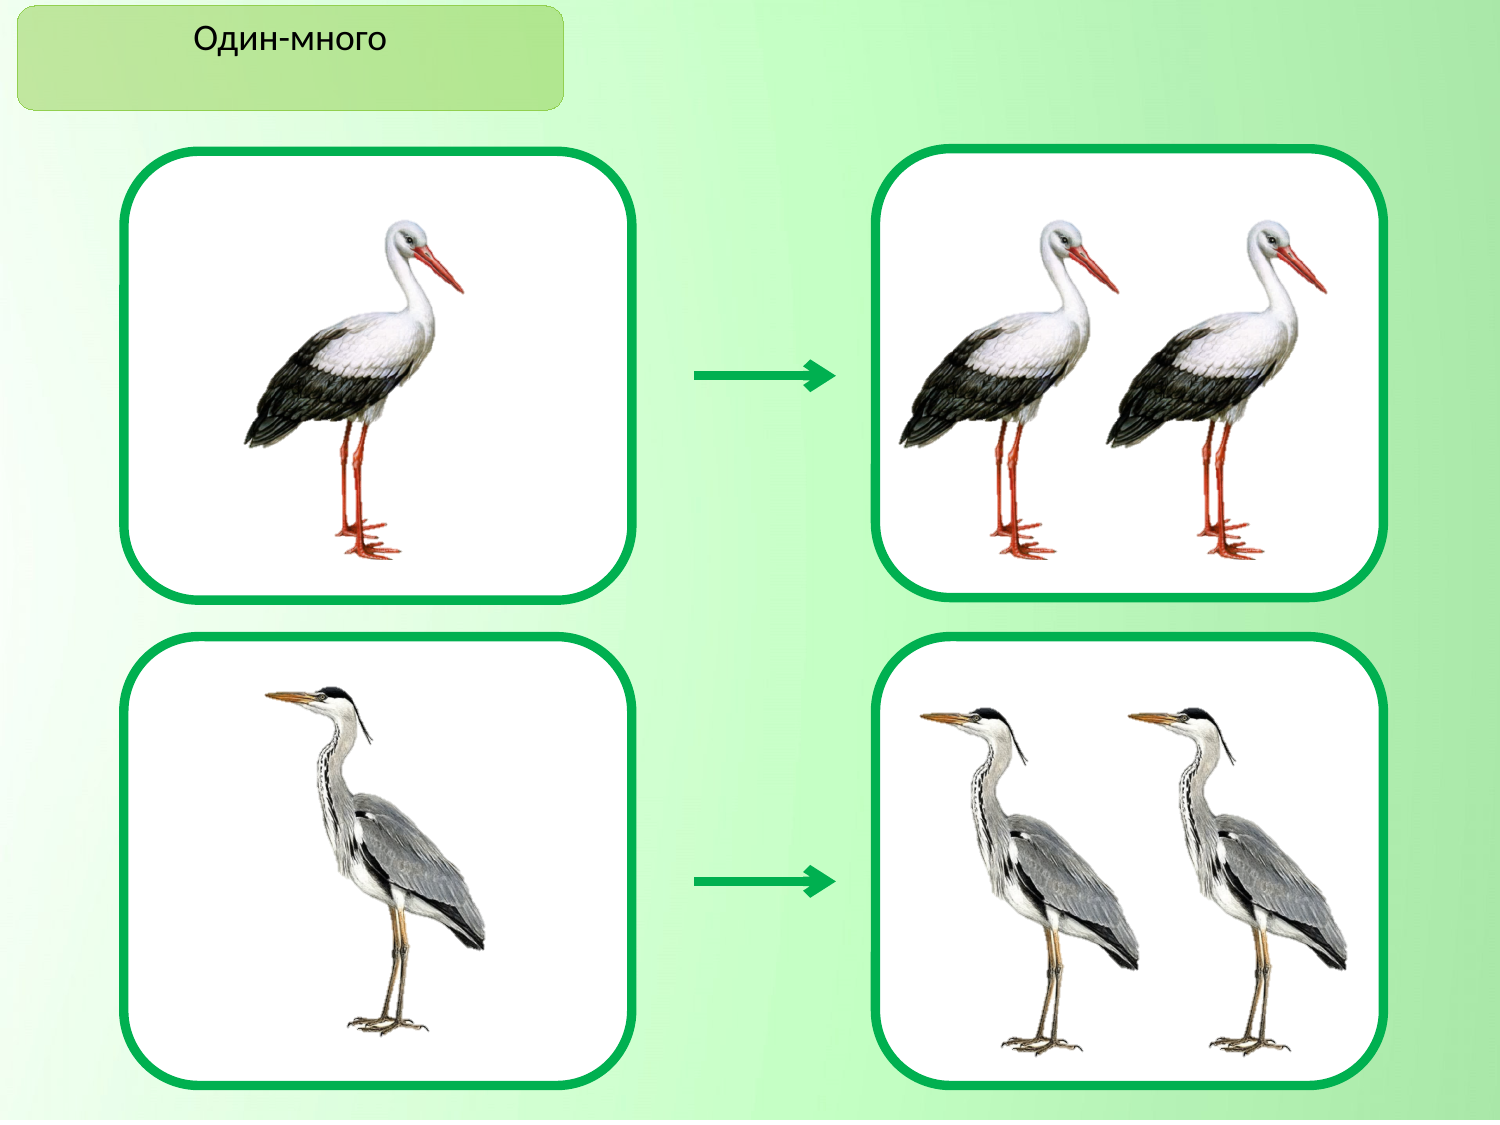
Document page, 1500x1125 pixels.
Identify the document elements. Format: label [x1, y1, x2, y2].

text_box [884, 214, 1340, 561]
picture [0, 0, 1500, 1121]
text_box [858, 694, 1366, 1068]
